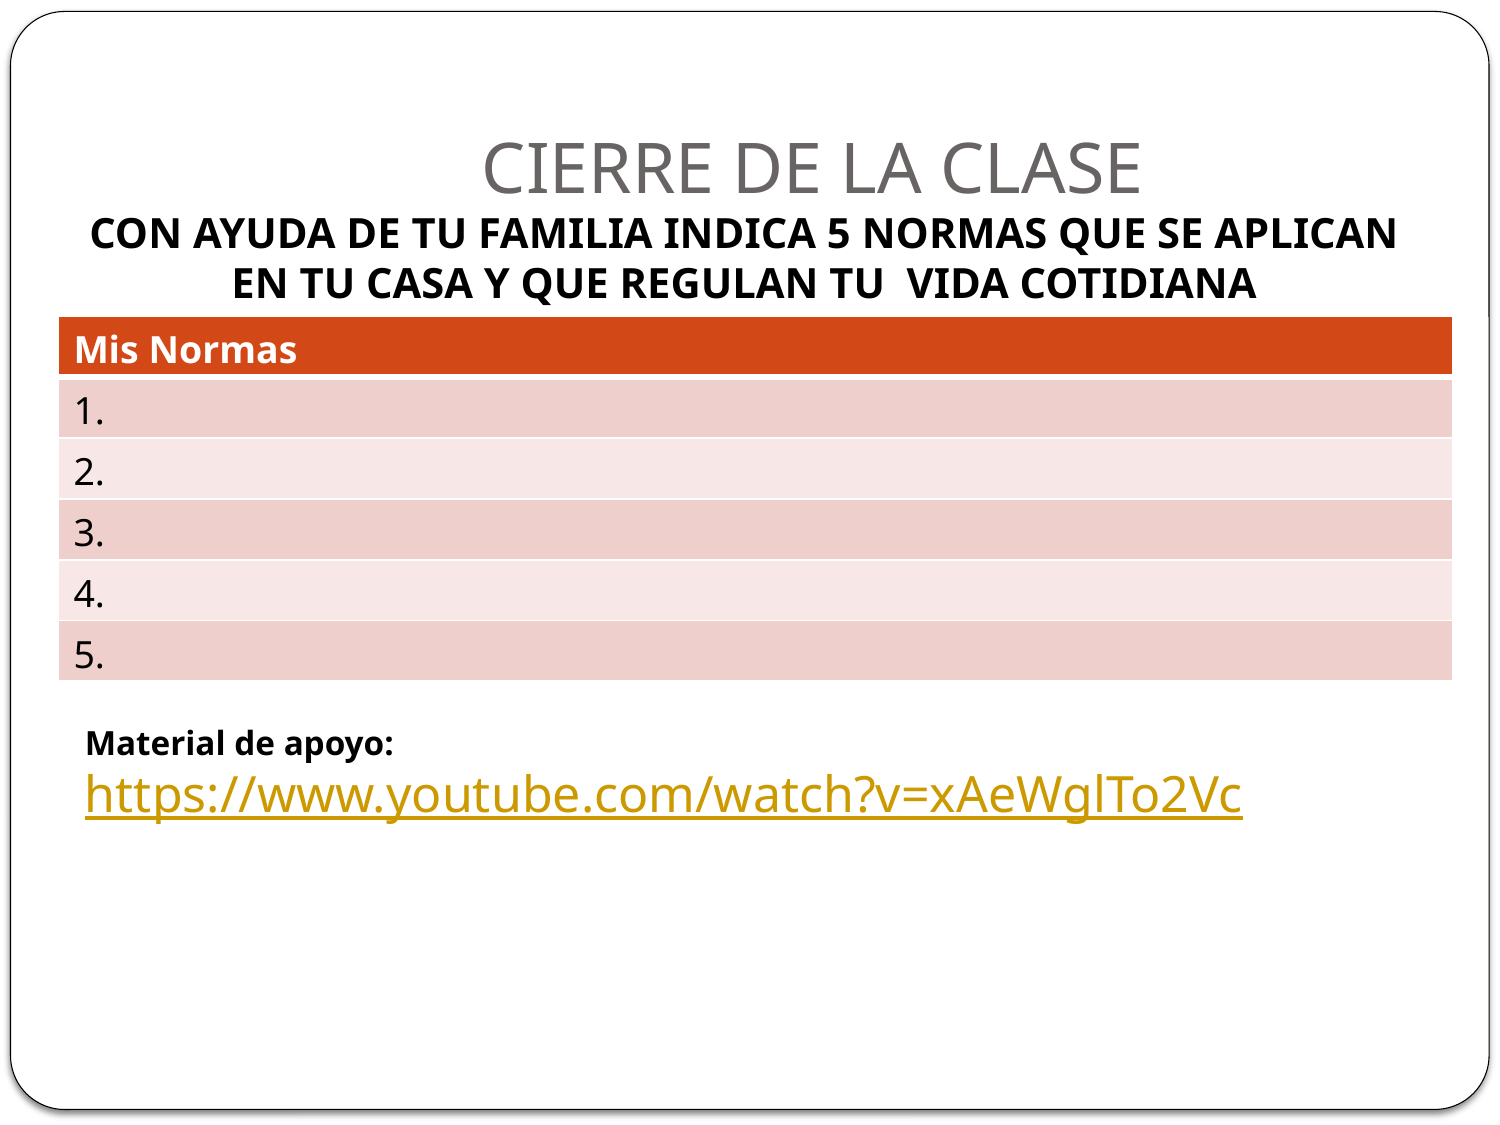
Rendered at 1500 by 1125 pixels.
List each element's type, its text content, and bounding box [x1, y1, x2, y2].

table_cell 4. [59, 561, 1452, 620]
table_cell 1. [59, 380, 1452, 437]
text_box CON AYUDA DE TU FAMILIA INDICA 5 NORMAS QUE SE APLICAN EN TU CASA Y QUE REGULAN TU VIDA COTIDIANA [70, 199, 1418, 314]
title CIERRE DE LA CLASE [375, 35, 1161, 199]
table_cell 5. [59, 621, 1452, 680]
table_cell 2. [59, 439, 1452, 498]
table_cell 3. [59, 500, 1452, 559]
table_header Mis Normas [59, 317, 1452, 374]
text_box Material de apoyo: https://www.youtube.com/watch?v=xAeWglTo2Vc [70, 714, 1454, 838]
